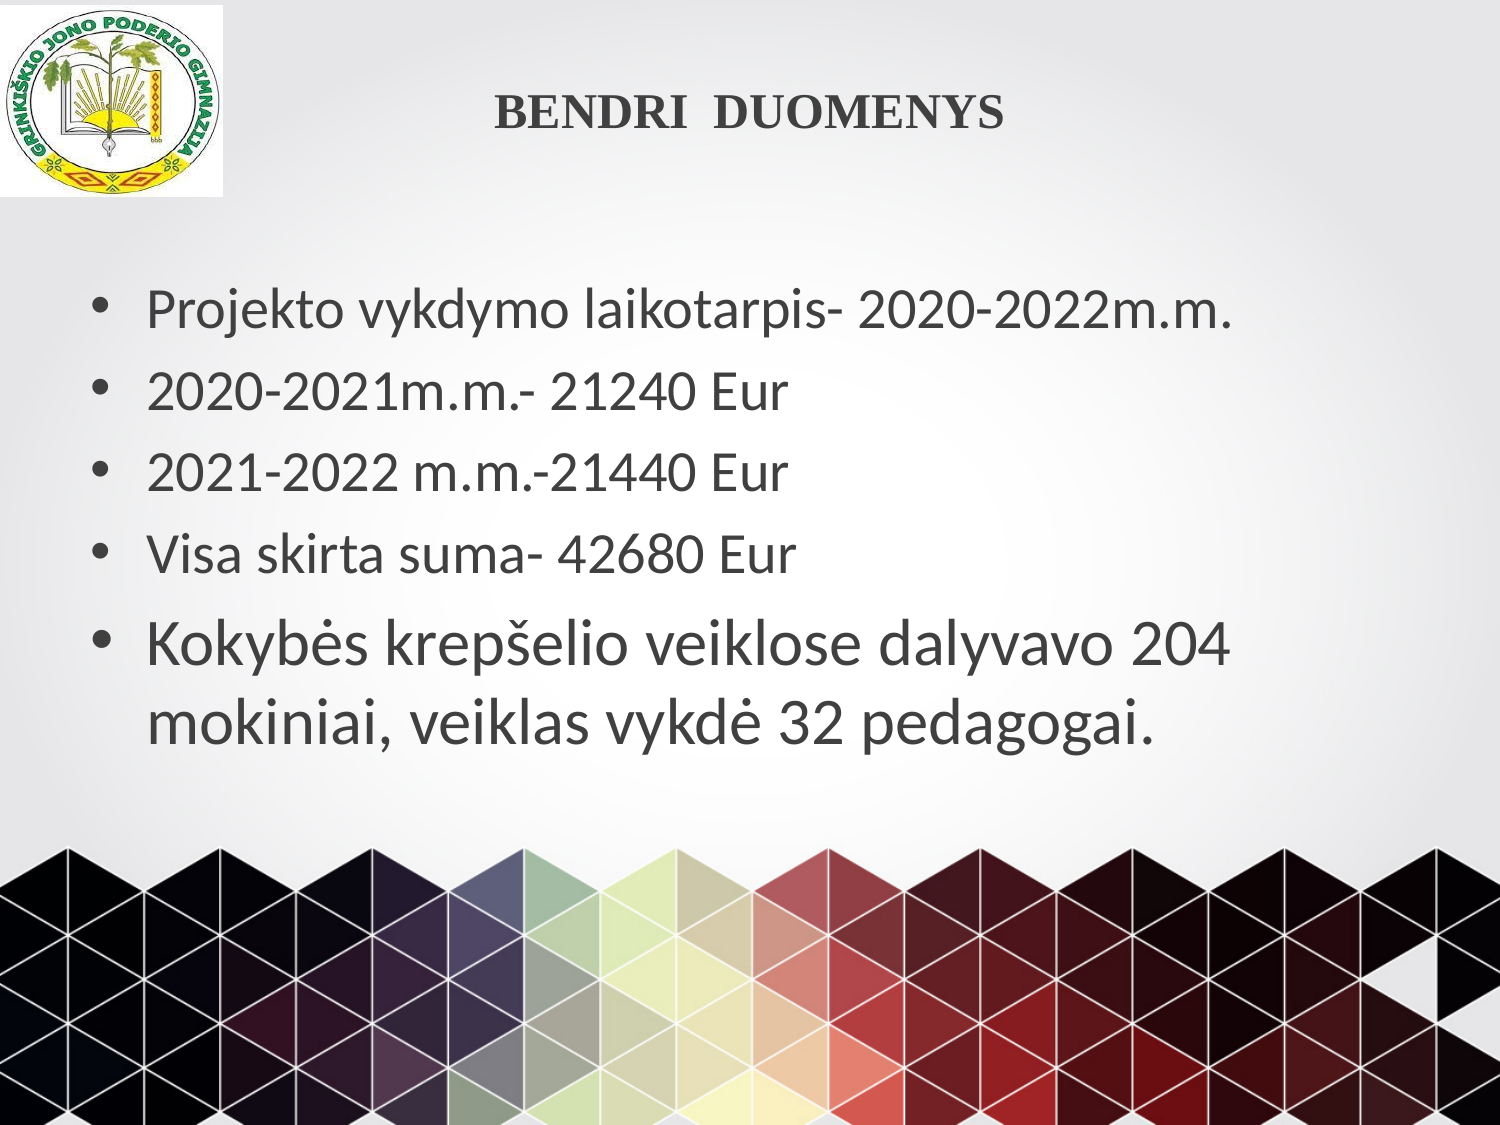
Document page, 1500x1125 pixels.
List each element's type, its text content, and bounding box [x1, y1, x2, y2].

title BENDRI DUOMENYS [75, 45, 1425, 233]
list Projekto vykdymo laikotarpis- 2020-2022m.m. 2020-2021m.m.- 21240 Eur 2021-2022 m.m.-21440 Eur Visa skirta suma- 42680 Eur Kokybės krepšelio veiklose dalyvavo 204 mokiniai, veiklas vykdė 32 pedagogai. [75, 262, 1425, 813]
picture [0, 0, 1500, 1125]
